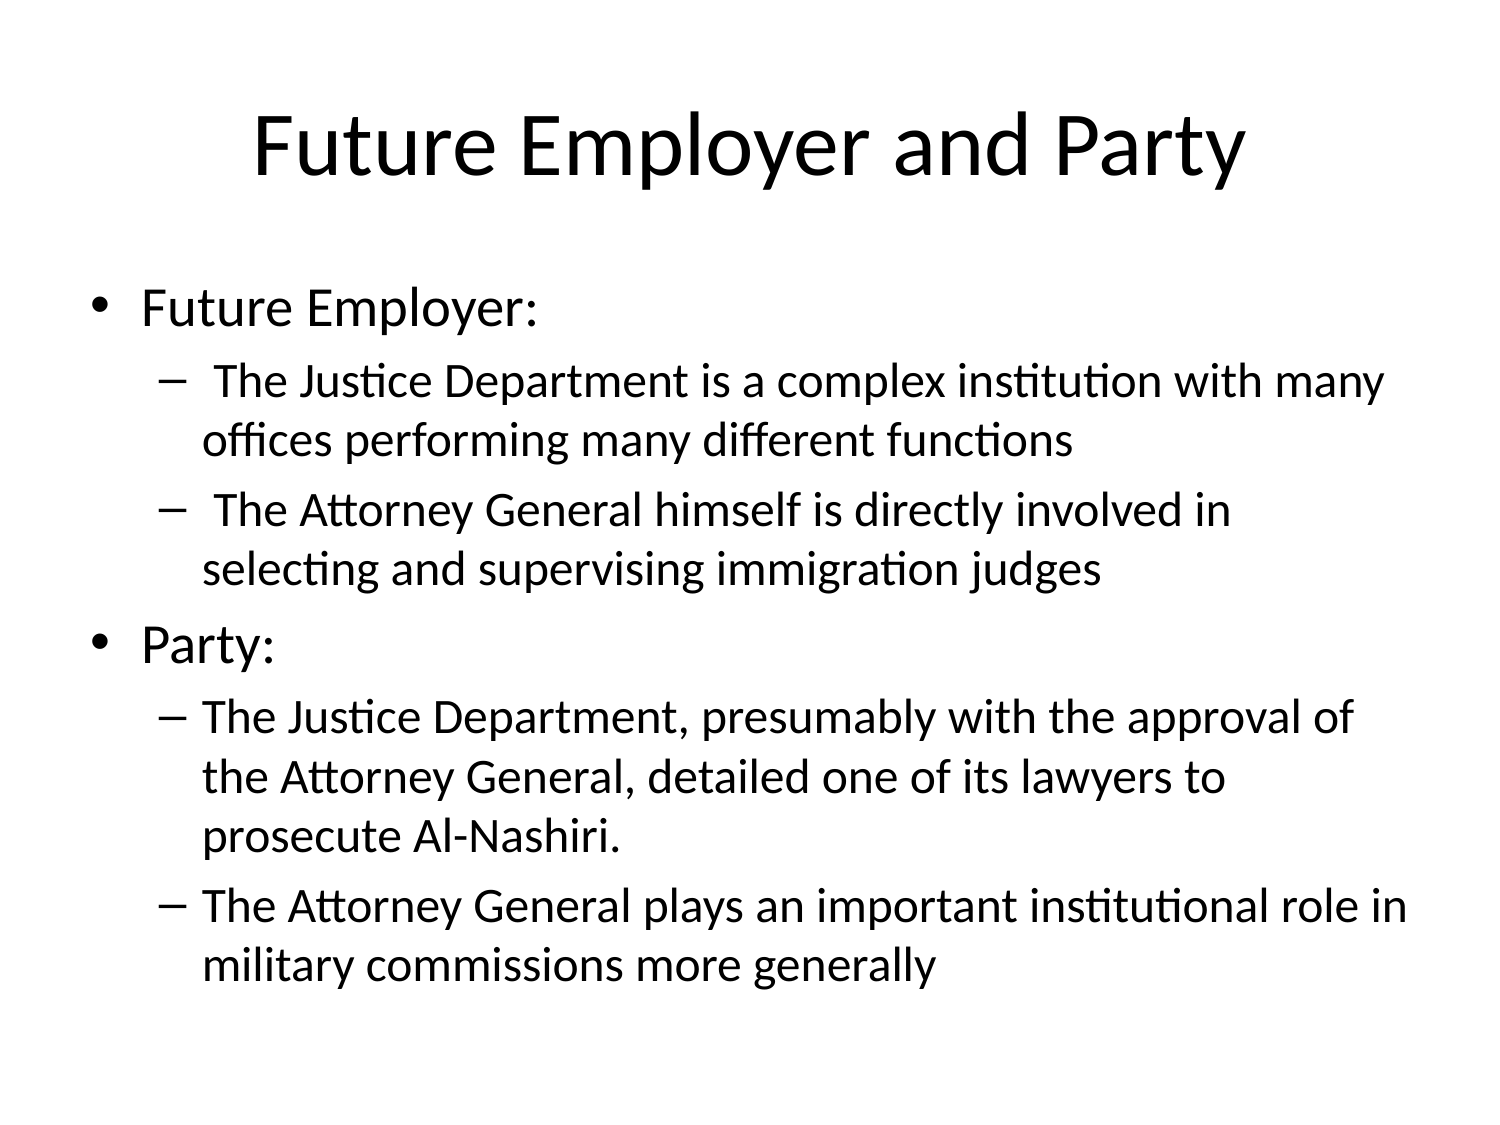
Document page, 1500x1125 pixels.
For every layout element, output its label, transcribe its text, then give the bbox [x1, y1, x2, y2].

title Future Employer and Party [75, 45, 1425, 233]
list Future Employer: The Justice Department is a complex institution with many offices performing many different functions The Attorney General himself is directly involved in selecting and supervising immigration judges Party: The Justice Department, presumably with the approval of the Attorney General, detailed one of its lawyers to prosecute Al-Nashiri. The Attorney General plays an important institutional role in military commissions more generally [75, 262, 1425, 1005]
